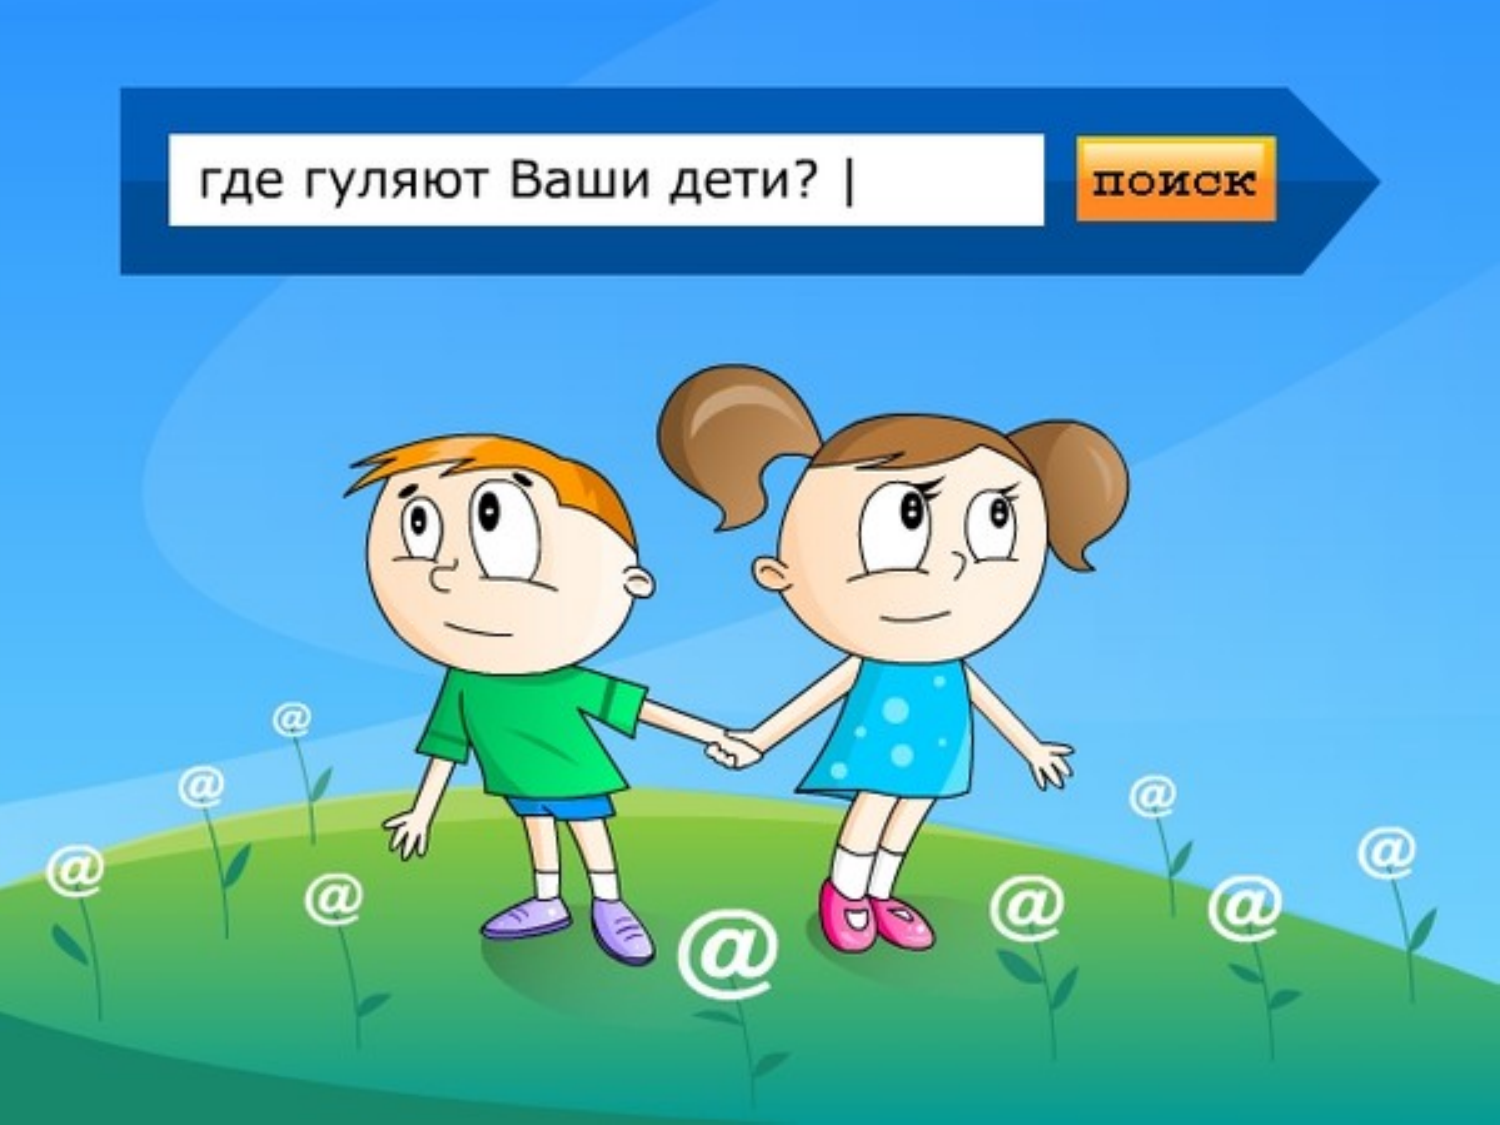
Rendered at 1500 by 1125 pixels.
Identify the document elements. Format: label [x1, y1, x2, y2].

list [0, 0, 1500, 1125]
